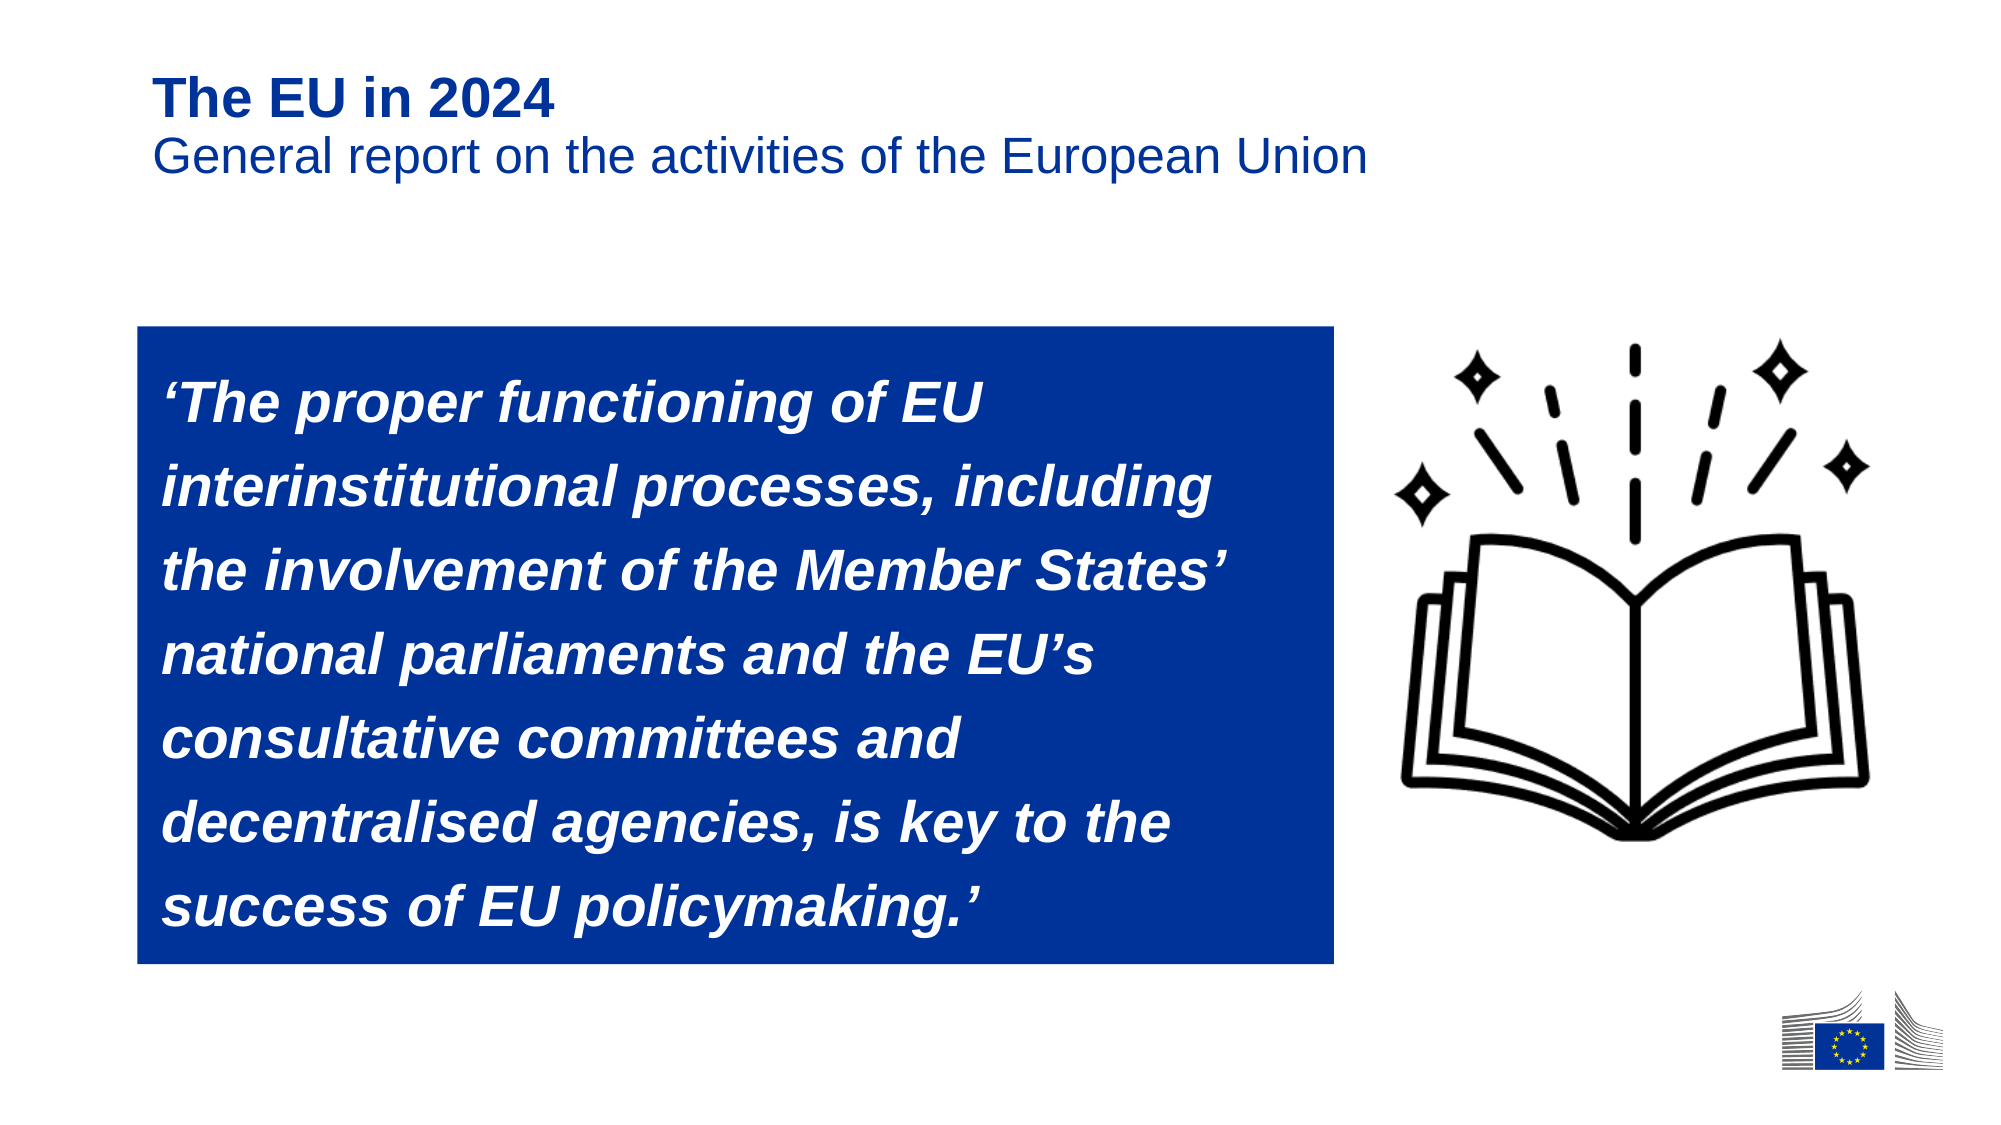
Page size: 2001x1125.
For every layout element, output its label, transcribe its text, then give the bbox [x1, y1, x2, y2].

picture [1759, 967, 1966, 1093]
title The EU in 2024 General report on the activities of the European Union [137, 59, 1863, 194]
picture [1367, 326, 1904, 863]
list ‘The proper functioning of EU interinstitutional processes, including the involvement of the Member States’ national parliaments and the EU’s consultative committees and decentralised agencies, is key to the success of EU policymaking.’ [137, 326, 1334, 965]
